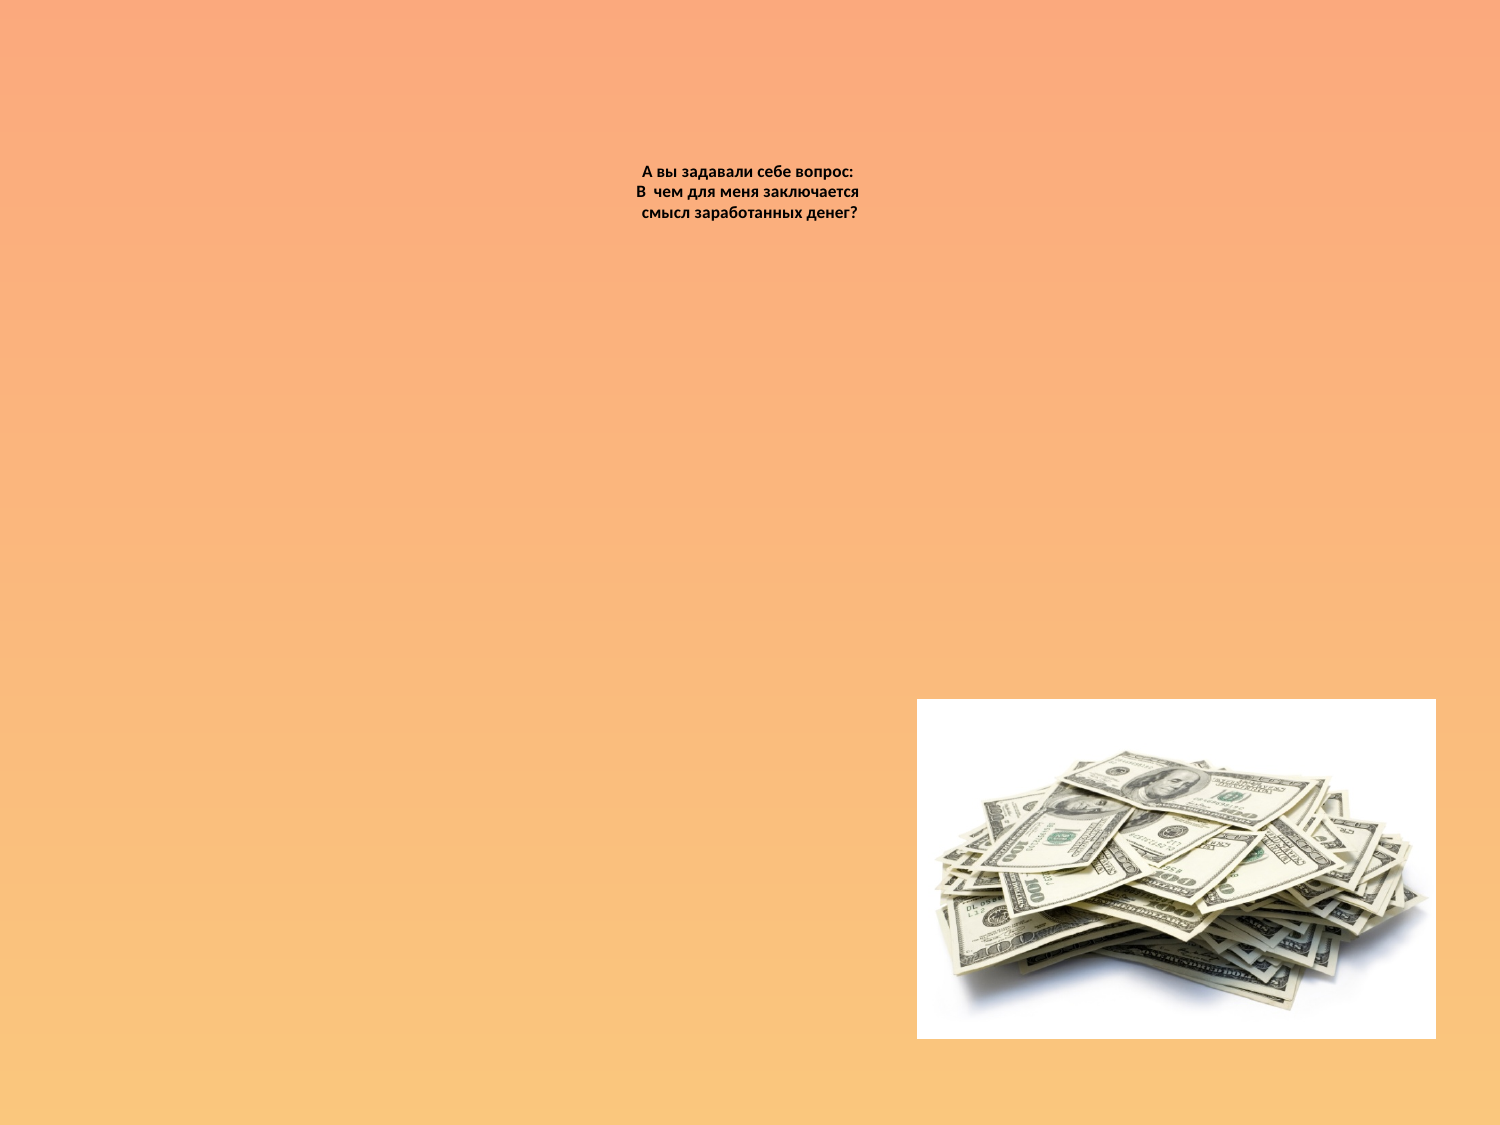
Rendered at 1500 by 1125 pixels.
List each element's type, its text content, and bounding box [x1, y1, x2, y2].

title А вы задавали себе вопрос: В чем для меня заключается смысл заработанных денег? [75, 45, 1425, 233]
picture [916, 699, 1437, 1039]
